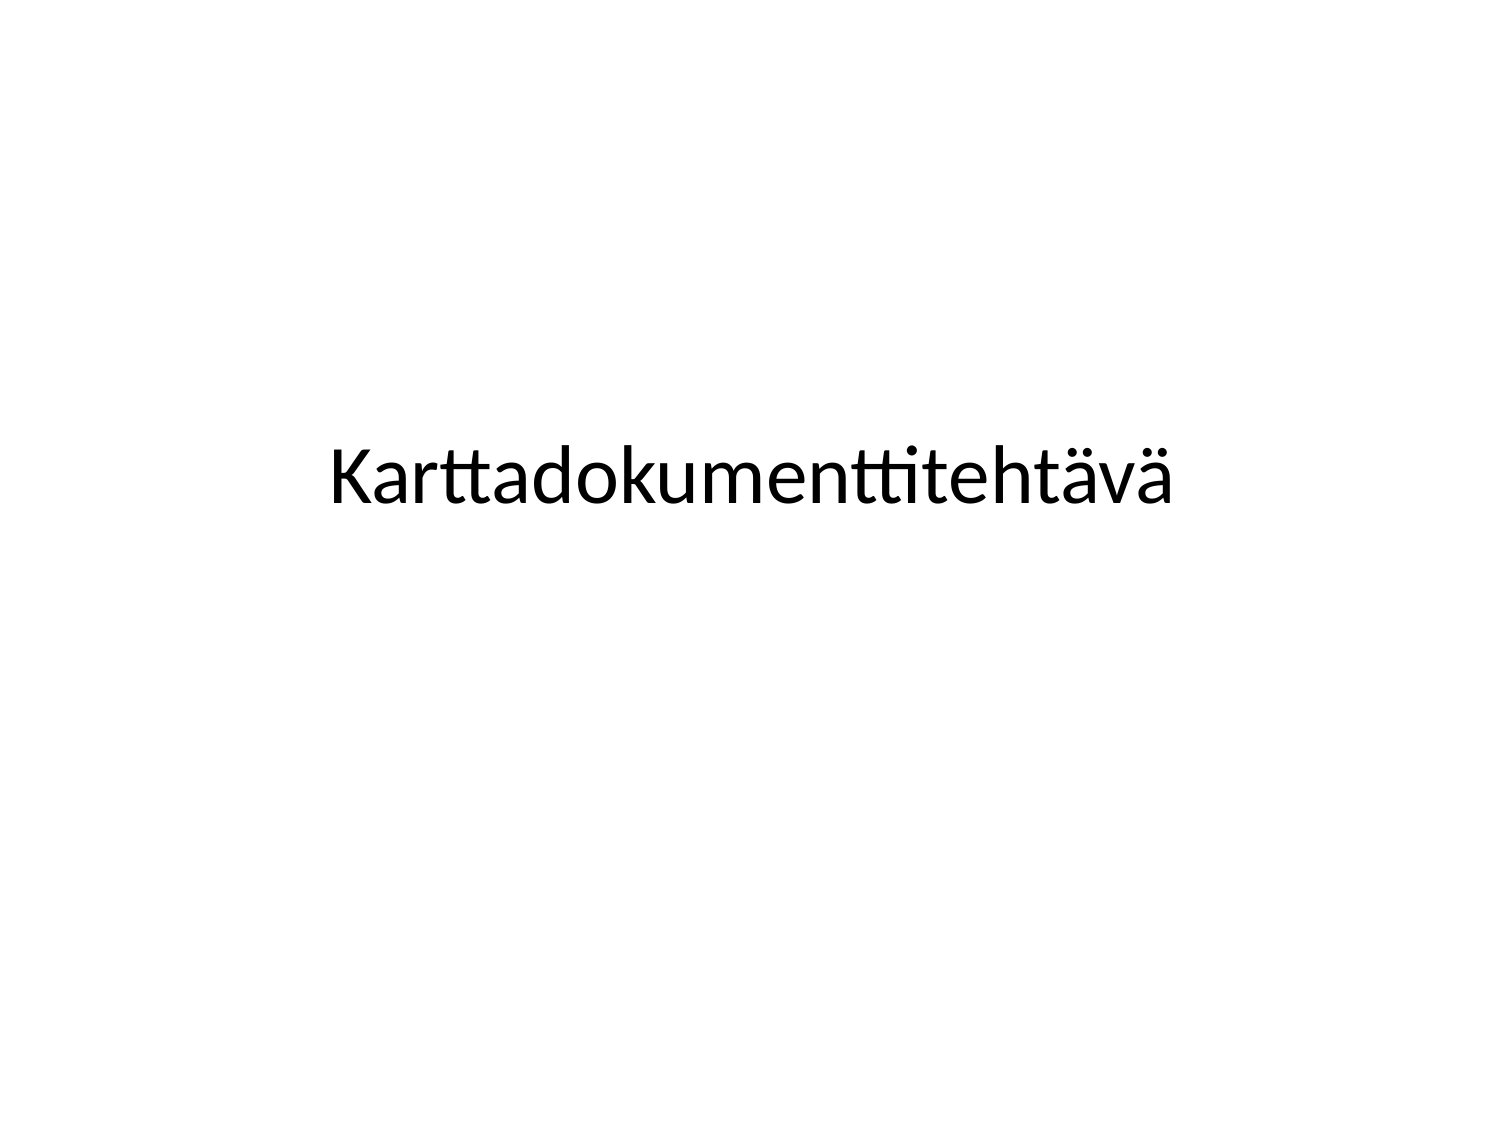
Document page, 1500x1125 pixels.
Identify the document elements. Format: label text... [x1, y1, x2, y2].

title Karttadokumenttitehtävä [112, 349, 1412, 591]
